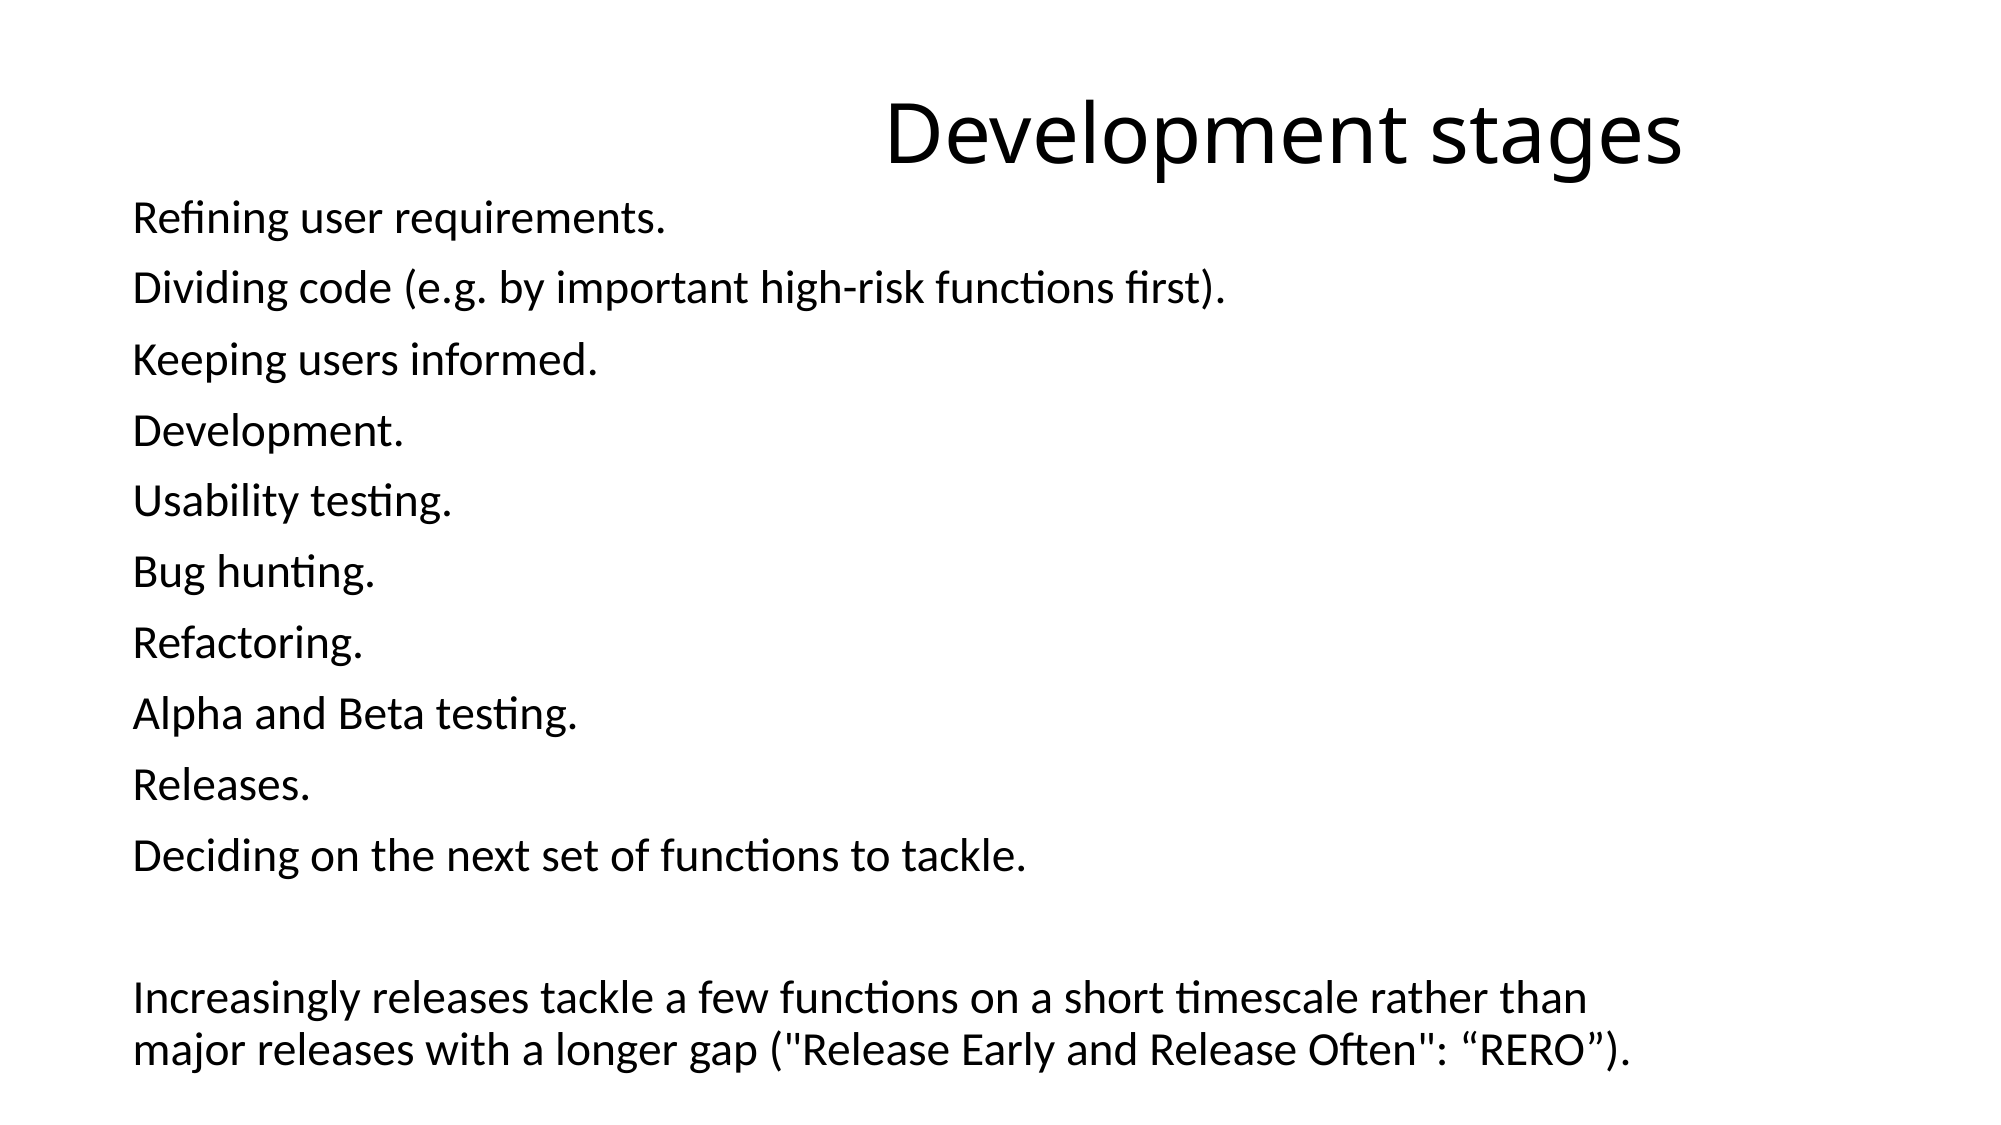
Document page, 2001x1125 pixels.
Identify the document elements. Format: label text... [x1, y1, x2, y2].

title Development stages [350, 42, 1701, 231]
list Refining user requirements. Dividing code (e.g. by important high-risk functions first). Keeping users informed. Development. Usability testing. Bug hunting. Refactoring. Alpha and Beta testing. Releases. Deciding on the next set of functions to tackle. Increasingly releases tackle a few functions on a short timescale rather than major releases with a longer gap ("Release Early and Release Often": “RERO”). [117, 184, 1654, 1106]
